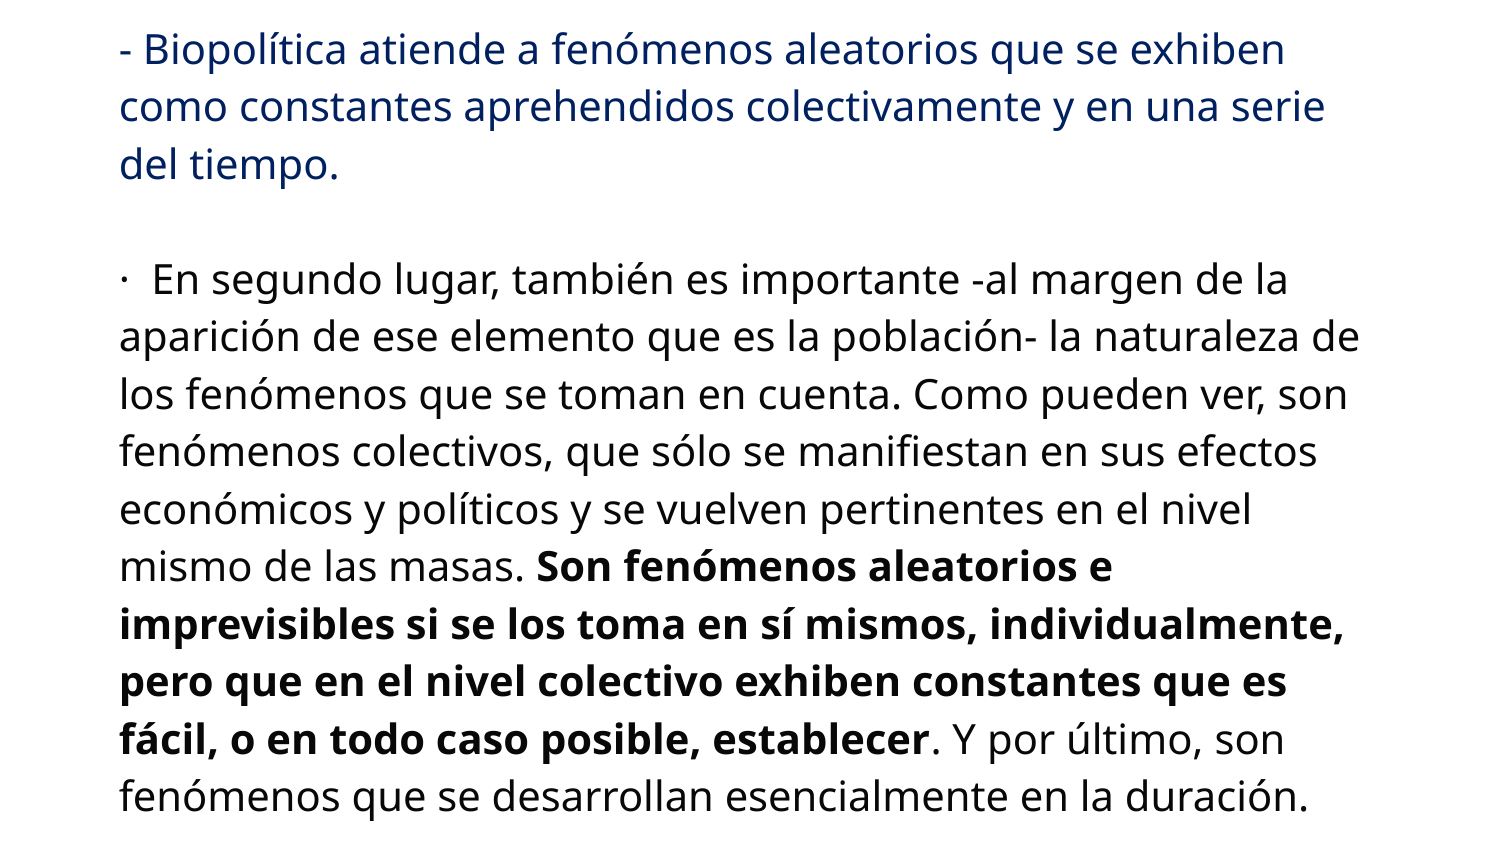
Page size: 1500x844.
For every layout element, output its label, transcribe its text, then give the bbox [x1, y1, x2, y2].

list - Biopolítica atiende a fenómenos aleatorios que se exhiben como constantes aprehendidos colectivamente y en una serie del tiempo. · En segundo lugar, también es importante -al margen de la aparición de ese elemento que es la población- la naturaleza de los fenómenos que se toman en cuenta. Como pueden ver, son fenómenos colectivos, que sólo se manifiestan en sus efectos económicos y políticos y se vuelven pertinentes en el nivel mismo de las masas. Son fenómenos aleatorios e imprevisibles si se los toma en sí mismos, individualmente, pero que en el nivel colectivo exhiben constantes que es fácil, o en todo caso posible, establecer. Y por último, son fenómenos que se desarrollan esencialmente en la duración. [84, 0, 1393, 799]
